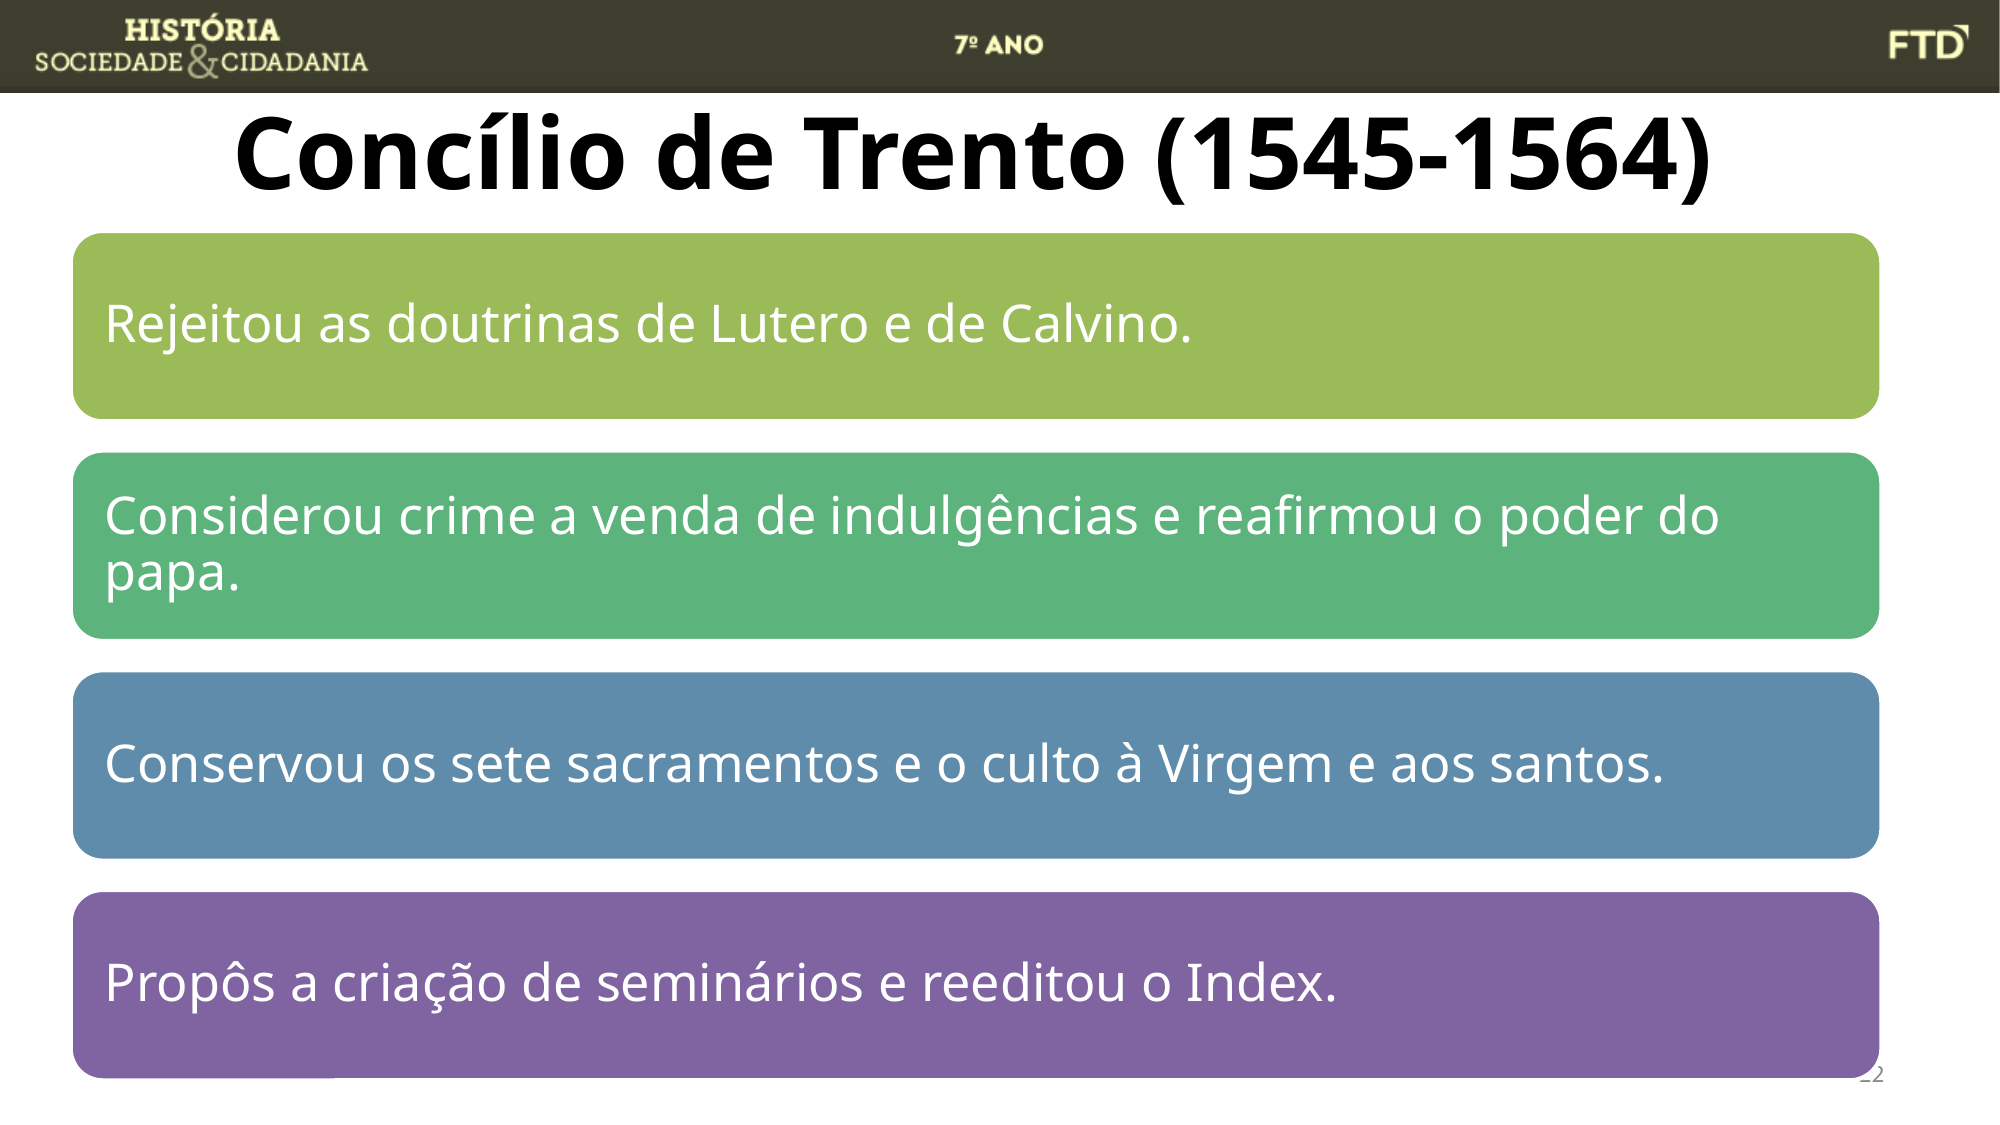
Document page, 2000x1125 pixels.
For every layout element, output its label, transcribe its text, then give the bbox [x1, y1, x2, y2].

title Concílio de Trento (1545-1564) [86, 104, 1886, 229]
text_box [70, 228, 1882, 1083]
slide_number 22 [1432, 1042, 1900, 1103]
picture [0, 0, 2000, 93]
